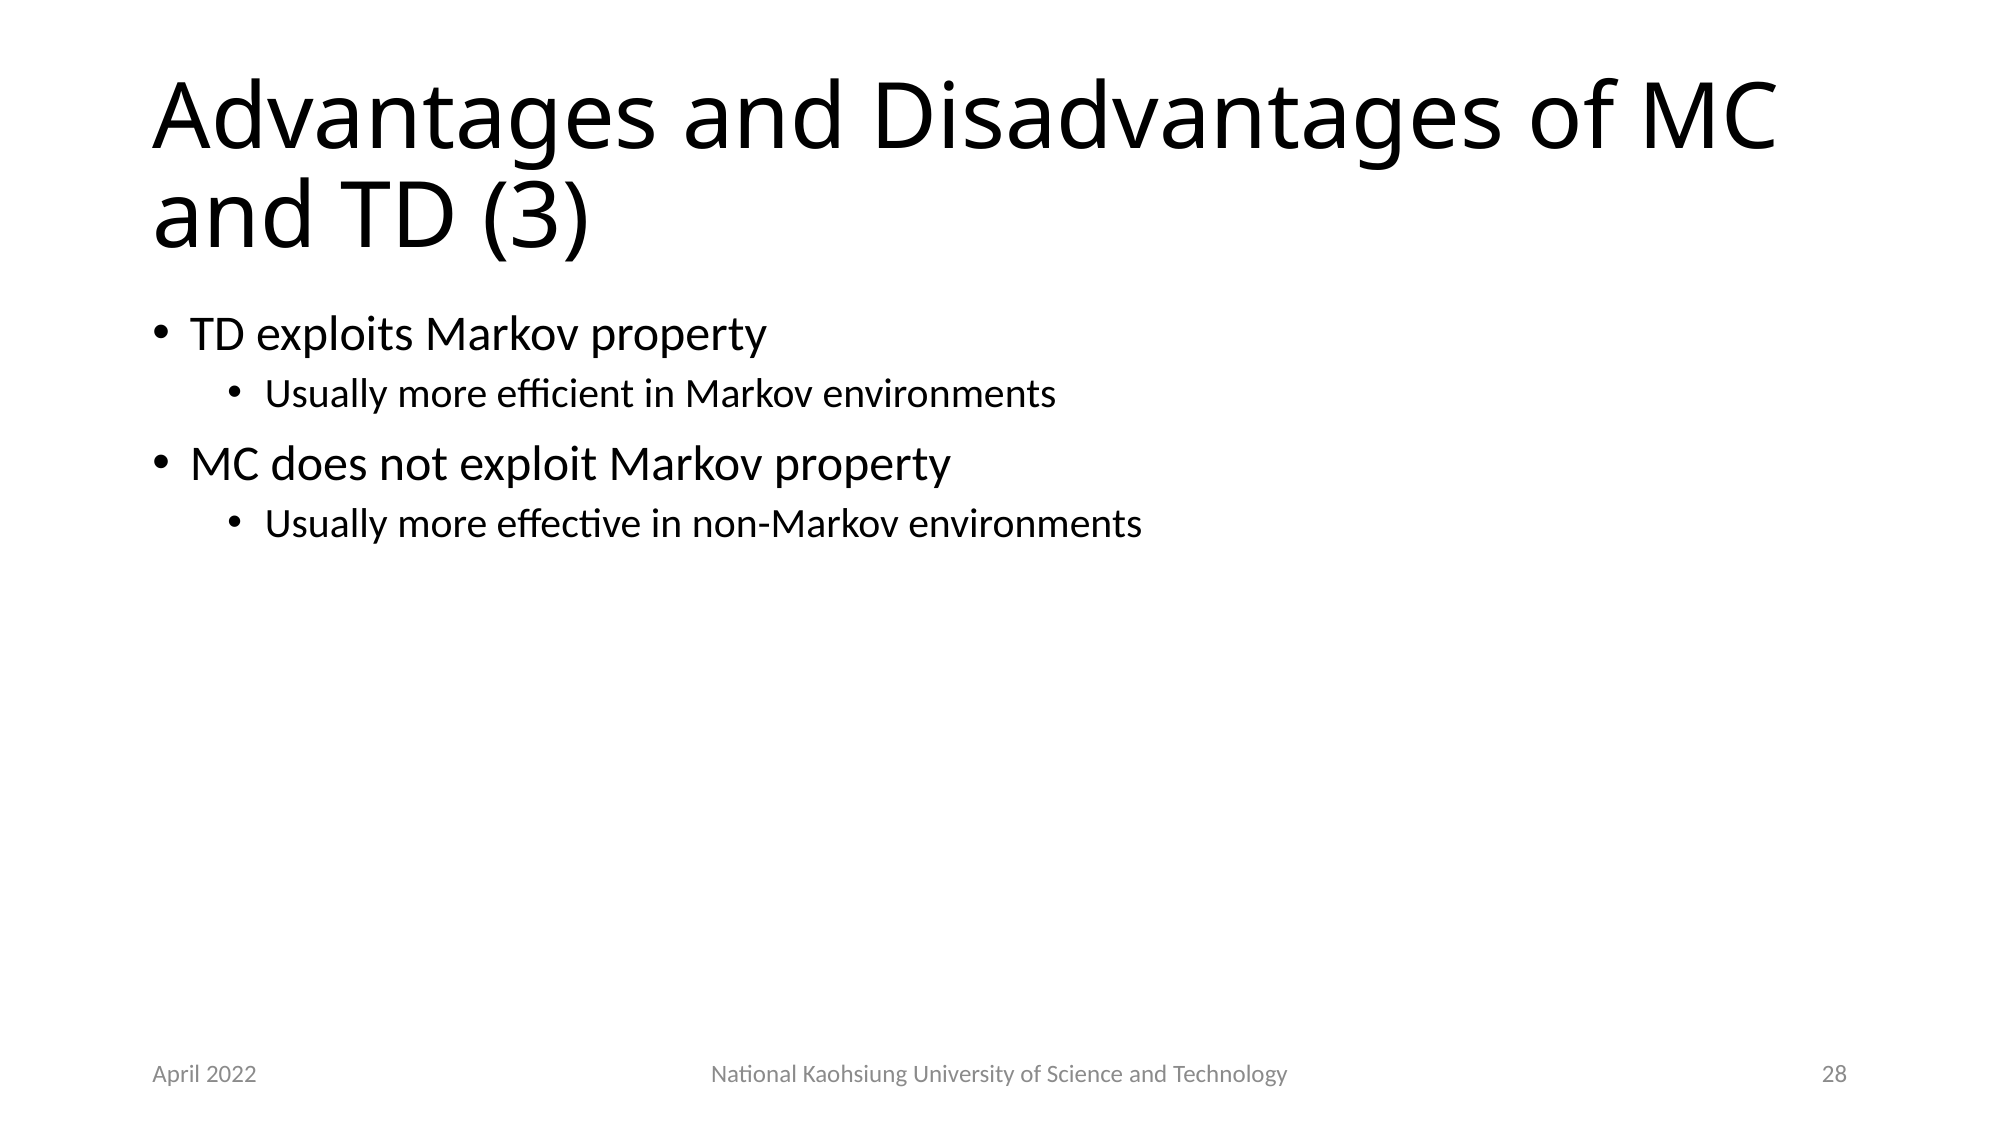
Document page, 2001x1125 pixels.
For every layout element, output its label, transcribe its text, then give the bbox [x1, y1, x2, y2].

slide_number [137, 1042, 588, 1103]
title Advantages and Disadvantages of MC and TD (3) [137, 59, 1863, 278]
footer National Kaohsiung University of Science and Technology [662, 1042, 1338, 1103]
list TD exploits Markov property Usually more efficient in Markov environments MC does not exploit Markov property Usually more effective in non-Markov environments [137, 299, 1863, 1014]
slide_number 28 [1412, 1042, 1863, 1103]
